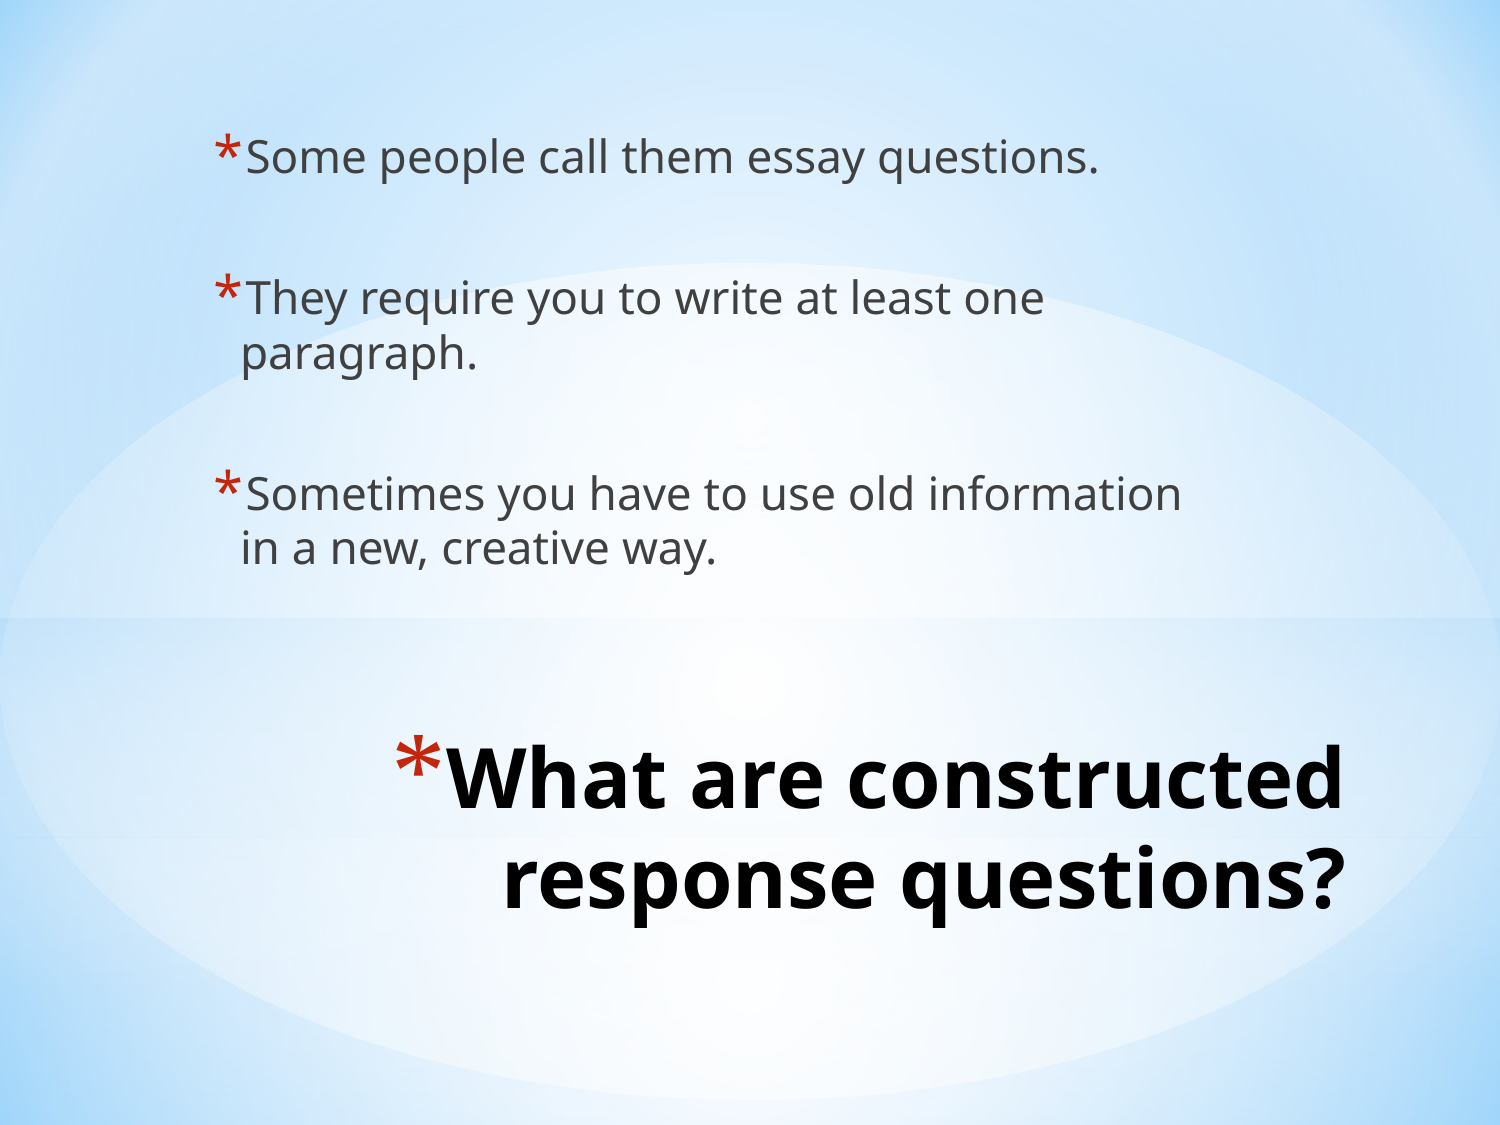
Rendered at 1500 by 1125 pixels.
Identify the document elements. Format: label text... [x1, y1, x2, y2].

title What are constructed response questions? [294, 717, 1363, 905]
list Some people call them essay questions. They require you to write at least one paragraph. Sometimes you have to use old information in a new, creative way. [187, 120, 1238, 691]
